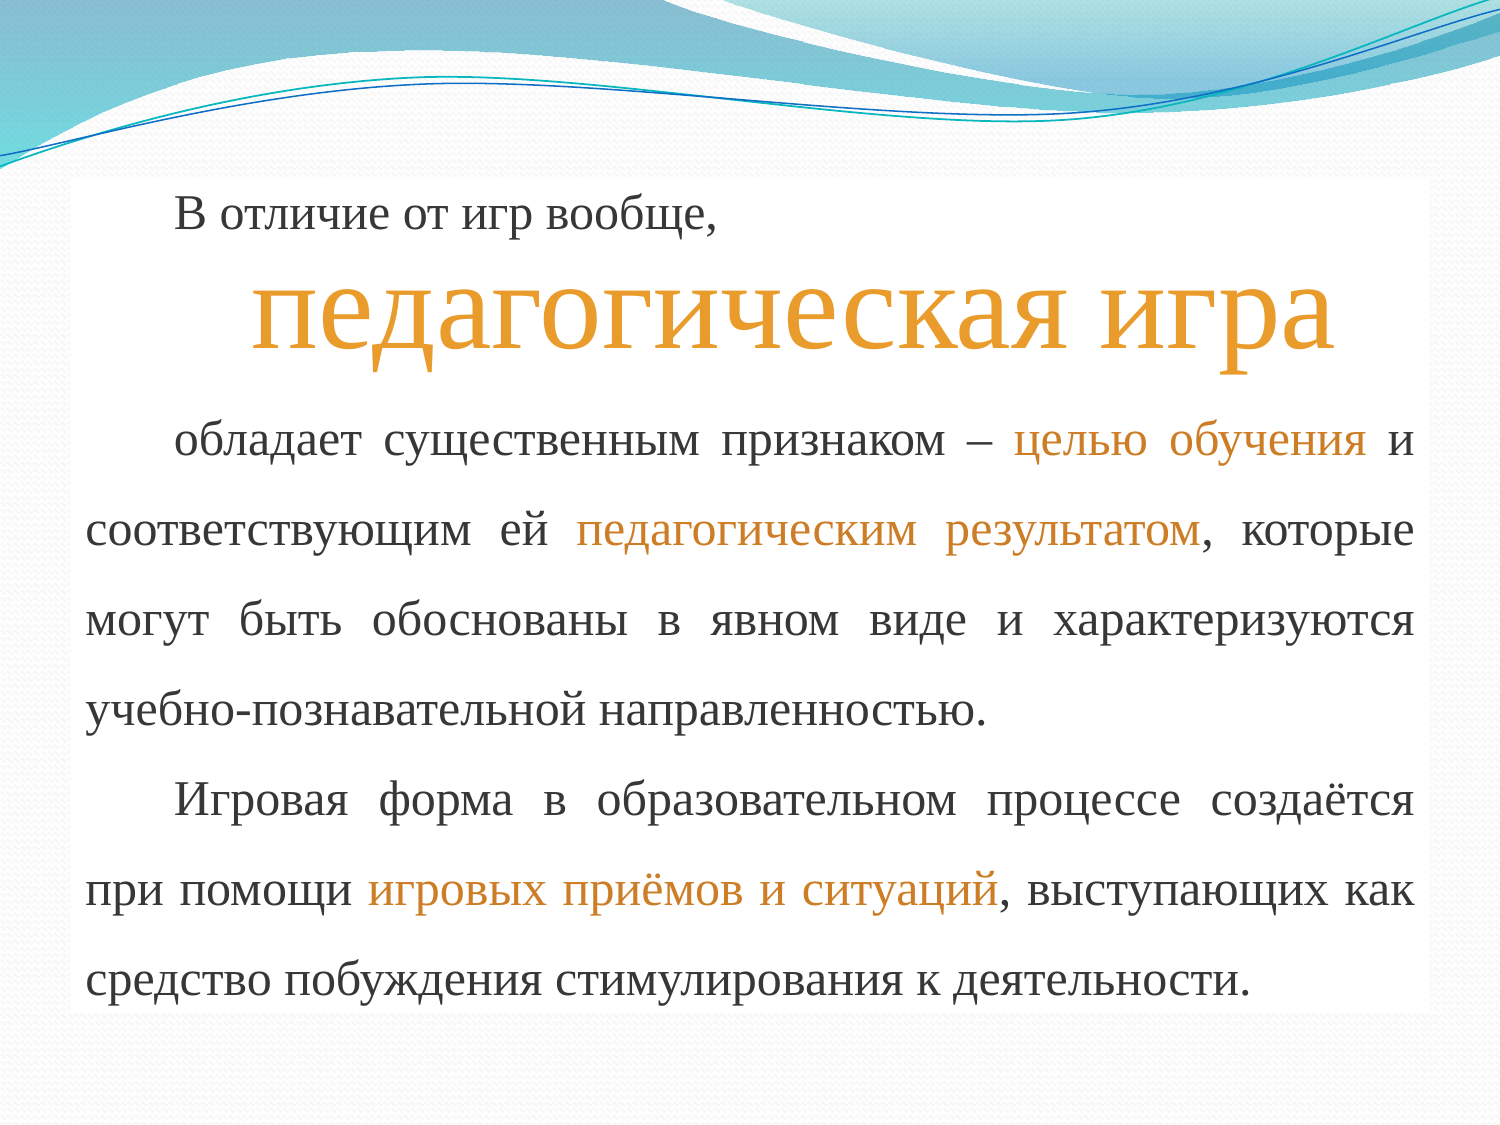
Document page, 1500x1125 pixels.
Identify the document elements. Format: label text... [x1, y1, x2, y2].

text_box В отличие от игр вообще, педагогическая игра обладает существенным признаком – целью обучения и соответствующим ей педагогическим результатом, которые могут быть обоснованы в явном виде и характеризуются учебно-познавательной направленностью. Игровая форма в образовательном процессе создаётся при помощи игровых приёмов и ситуаций, выступающих как средство побуждения стимулирования к деятельности. [70, 178, 1430, 1013]
